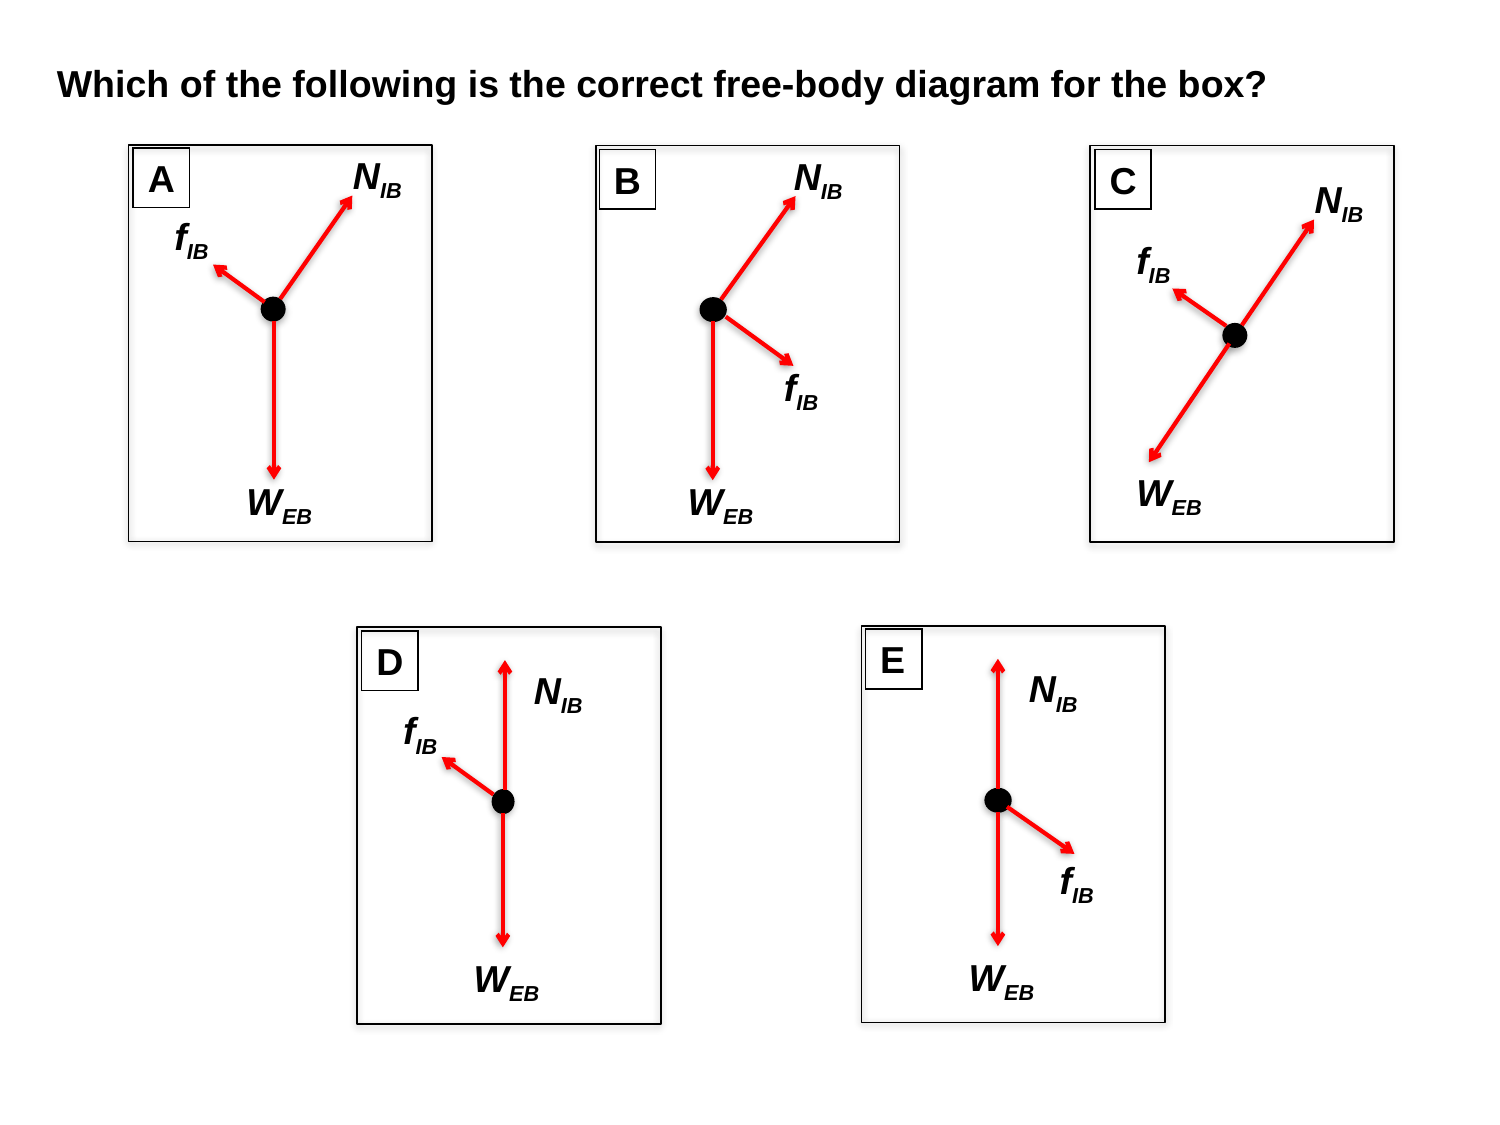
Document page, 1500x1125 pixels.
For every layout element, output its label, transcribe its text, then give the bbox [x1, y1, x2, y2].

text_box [1089, 145, 1395, 543]
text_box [128, 144, 433, 542]
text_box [861, 625, 1166, 1023]
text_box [595, 145, 900, 543]
text_box Which of the following is the correct free-body diagram for the box? [42, 52, 1442, 113]
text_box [356, 626, 662, 1025]
